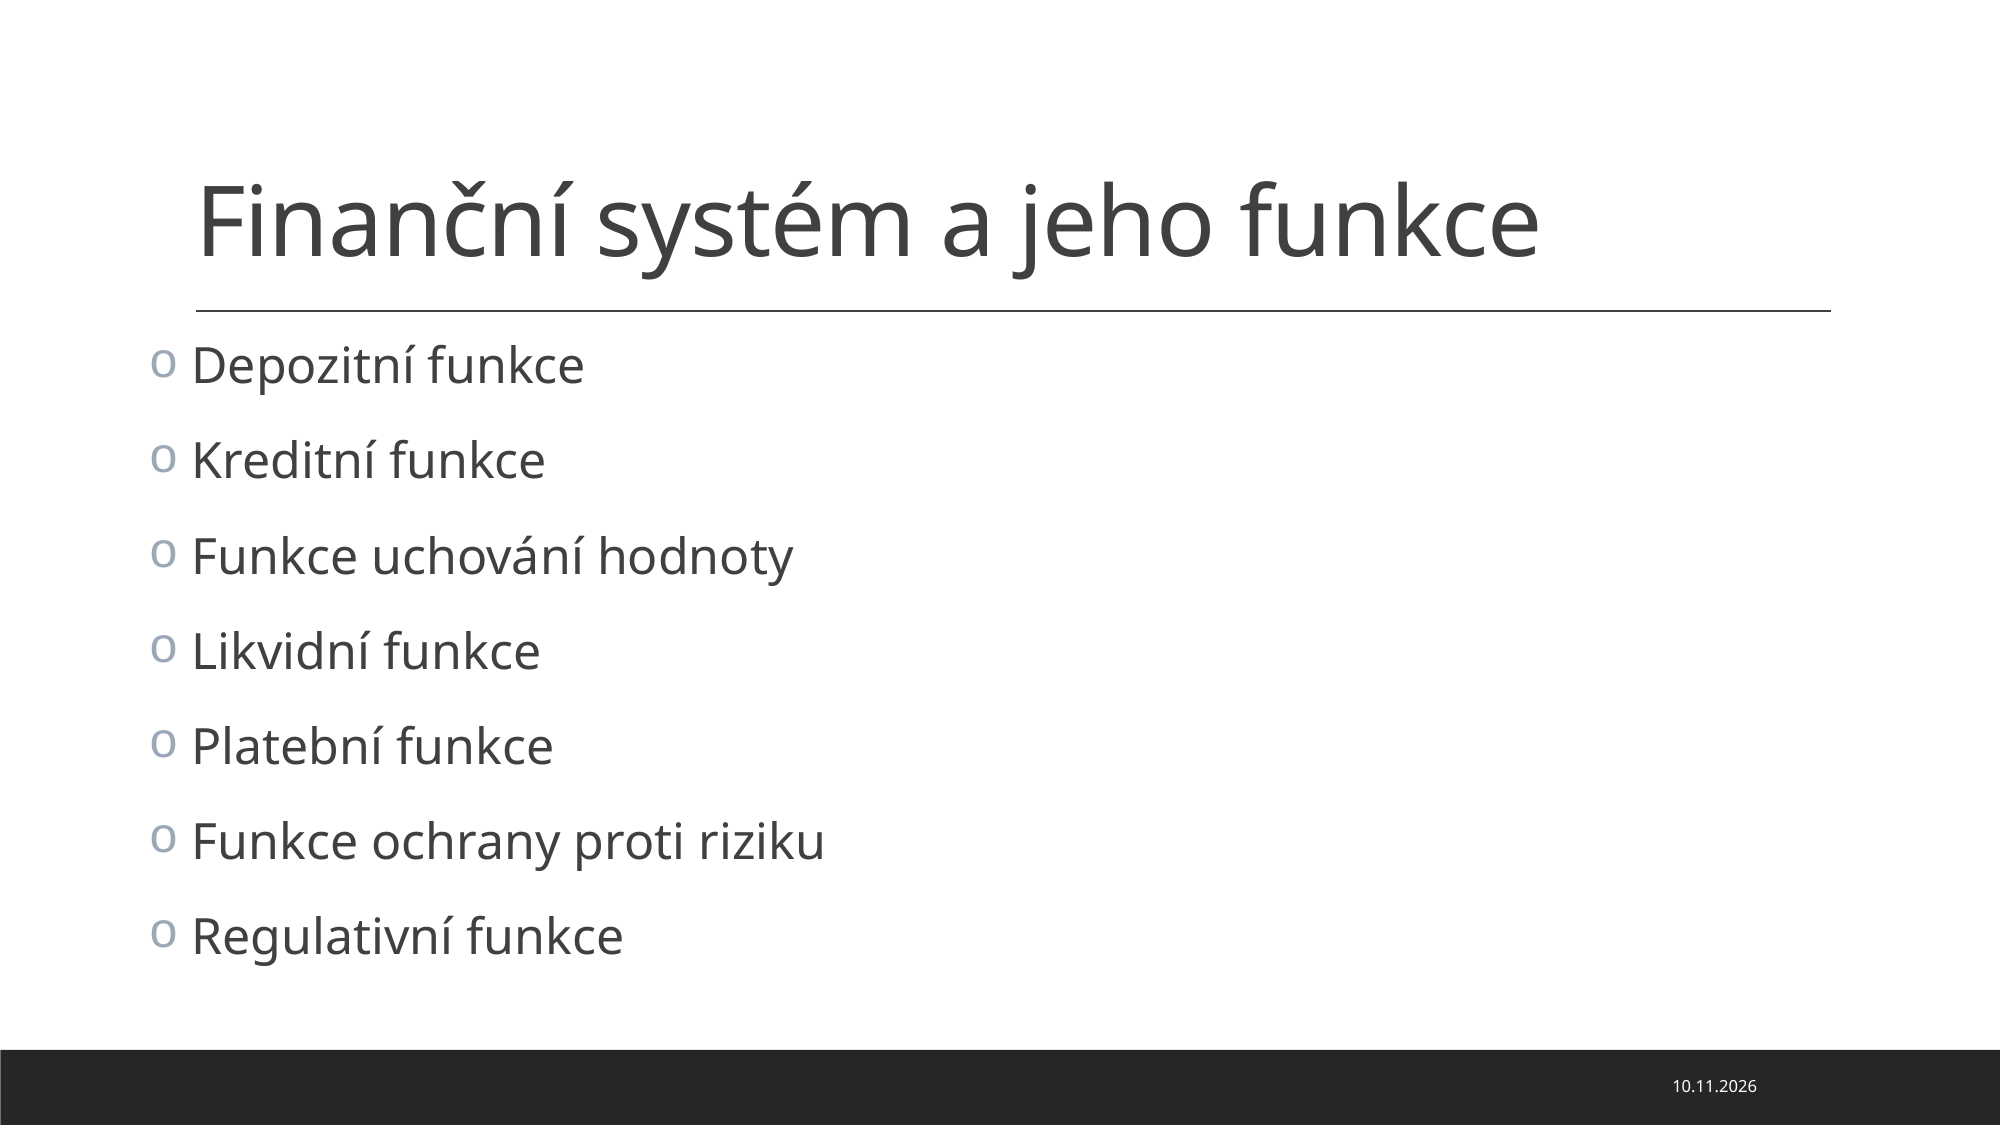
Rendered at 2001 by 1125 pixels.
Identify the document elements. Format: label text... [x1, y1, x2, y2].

list Depozitní funkce Kreditní funkce Funkce uchování hodnoty Likvidní funkce Platební funkce Funkce ochrany proti riziku Regulativní funkce [148, 320, 1830, 1018]
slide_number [1348, 1057, 1773, 1118]
title Finanční systém a jeho funkce [180, 47, 1830, 285]
